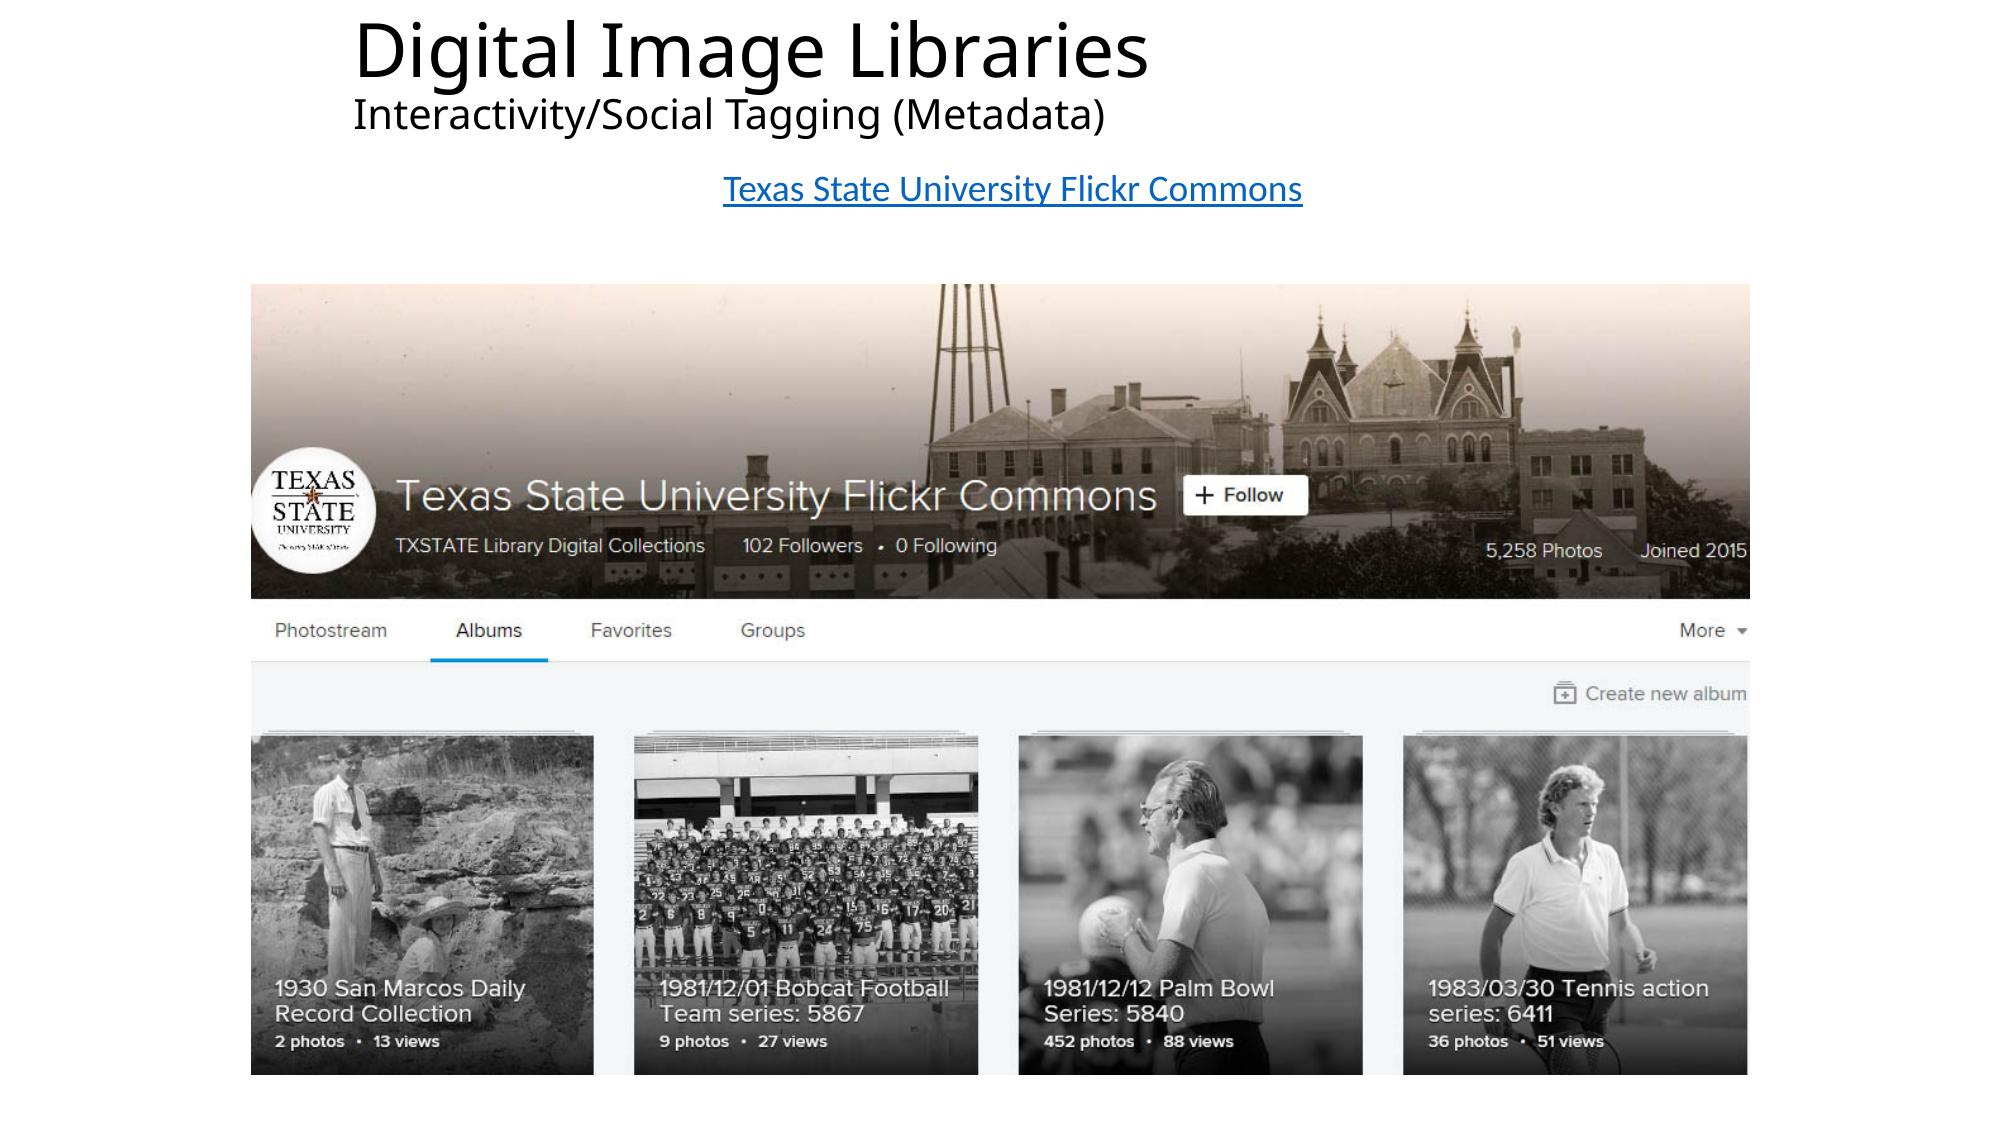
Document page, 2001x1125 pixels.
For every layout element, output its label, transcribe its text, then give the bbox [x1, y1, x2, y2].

picture [251, 284, 1750, 1075]
title Digital Image Libraries Interactivity/Social Tagging (Metadata) [338, 0, 1689, 170]
text_box Texas State University Flickr Commons [708, 156, 1319, 217]
